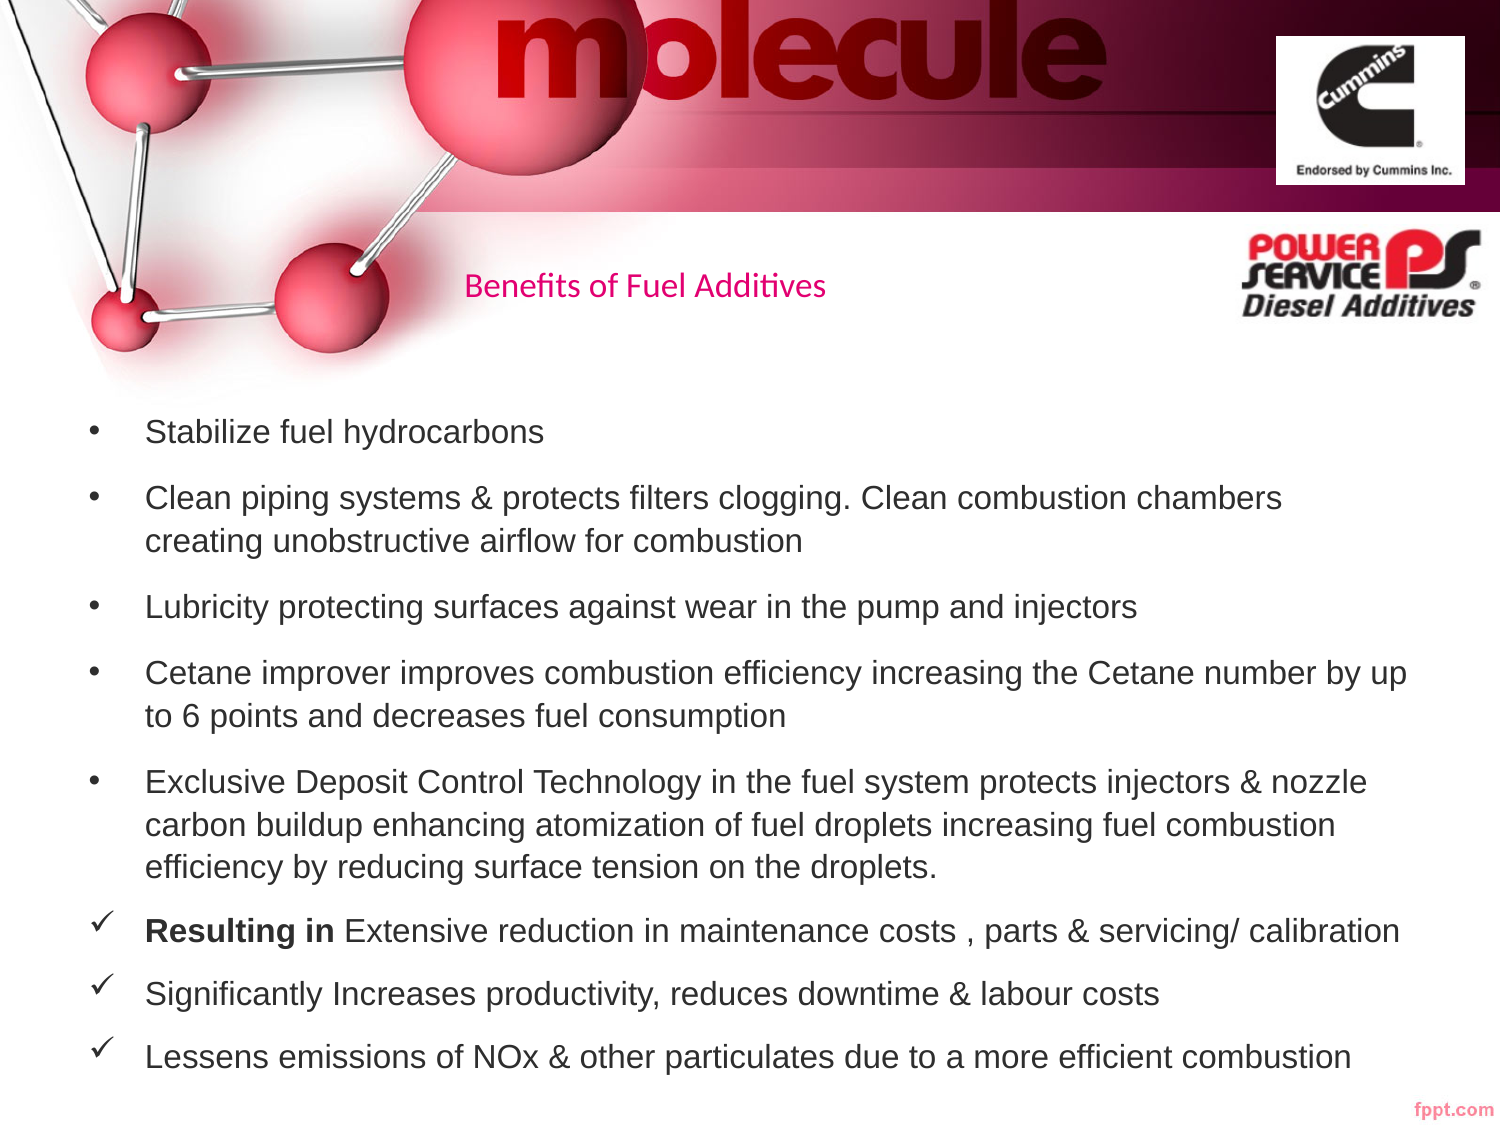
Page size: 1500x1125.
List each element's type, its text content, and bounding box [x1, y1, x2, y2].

picture [0, 0, 1500, 1125]
title Benefits of Fuel Additives [449, 211, 1500, 312]
list Stabilize fuel hydrocarbons Clean piping systems & protects filters clogging. Clean combustion chambers creating unobstructive airflow for combustion Lubricity protecting surfaces against wear in the pump and injectors Cetane improver improves combustion efficiency increasing the Cetane number by up to 6 points and decreases fuel consumption Exclusive Deposit Control Technology in the fuel system protects injectors & nozzle carbon buildup enhancing atomization of fuel droplets increasing fuel combustion efficiency by reducing surface tension on the droplets. Resulting in Extensive reduction in maintenance costs , parts & servicing/ calibration Significantly Increases productivity, reduces downtime & labour costs Lessens emissions of NOx & other particulates due to a more efficient combustion [73, 337, 1427, 1125]
